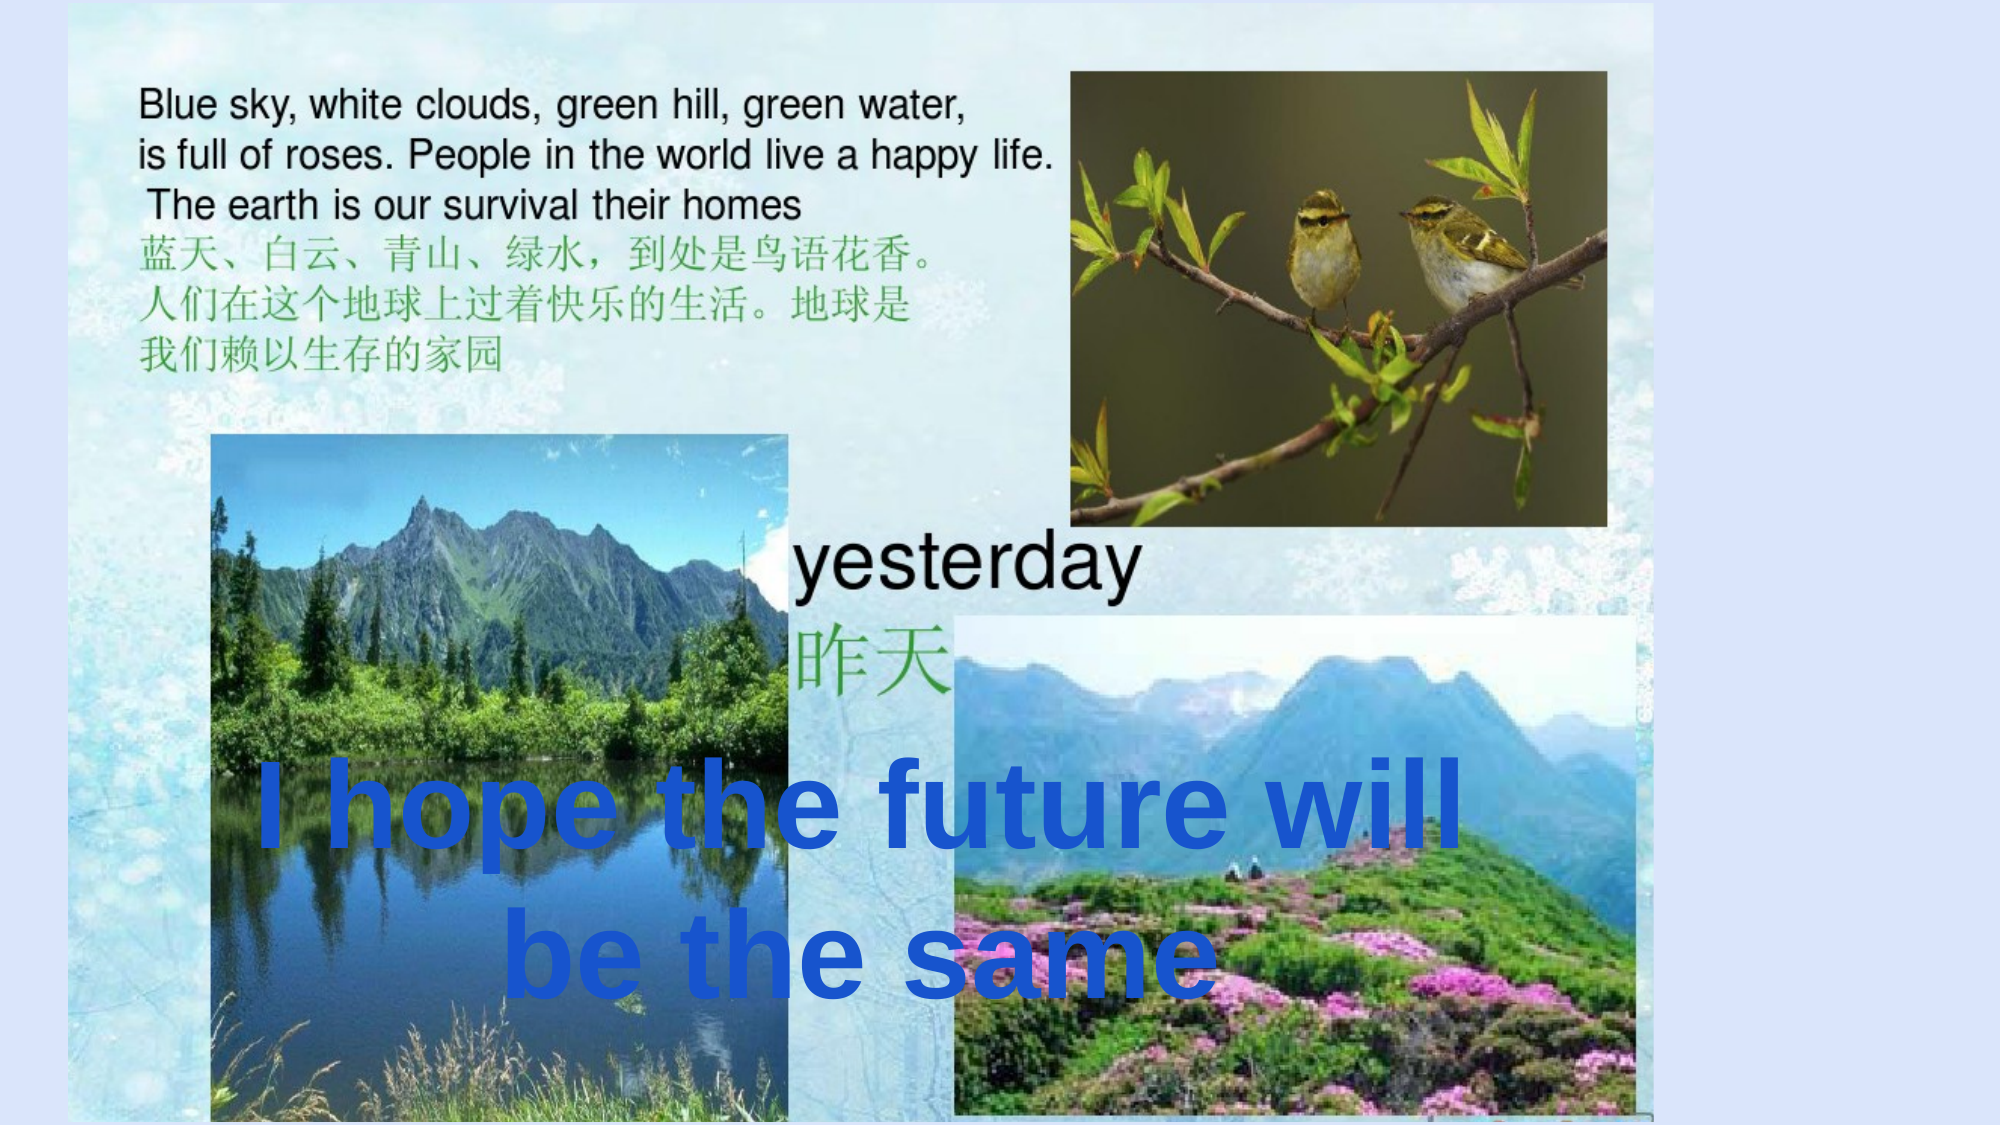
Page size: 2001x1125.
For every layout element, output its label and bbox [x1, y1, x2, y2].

list [68, 3, 1654, 1122]
